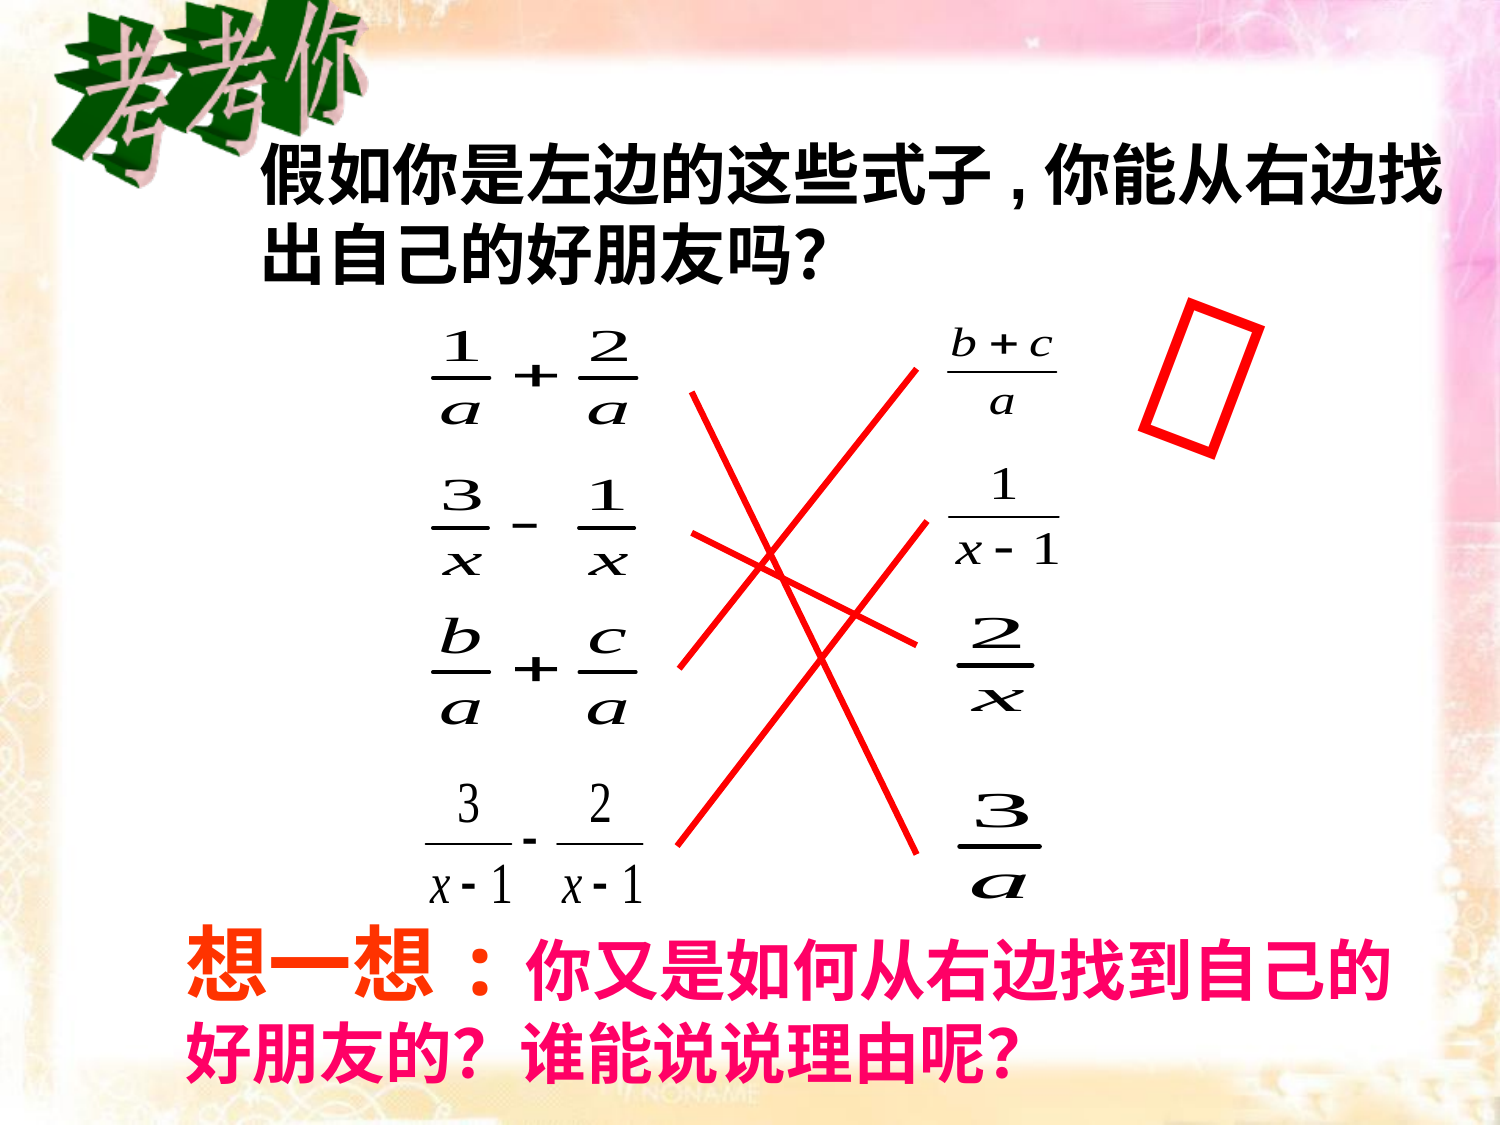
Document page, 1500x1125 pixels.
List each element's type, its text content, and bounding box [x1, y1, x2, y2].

text_box 假如你是左边的这些式子,你能从右边找出自己的好朋友吗？ [244, 125, 1483, 301]
picture [0, 0, 1500, 1125]
text_box  [1066, 216, 1344, 526]
text_box 想一想:你又是如何从右边找到自己的好朋友的？谁能说说理由呢？ [171, 904, 1422, 1100]
